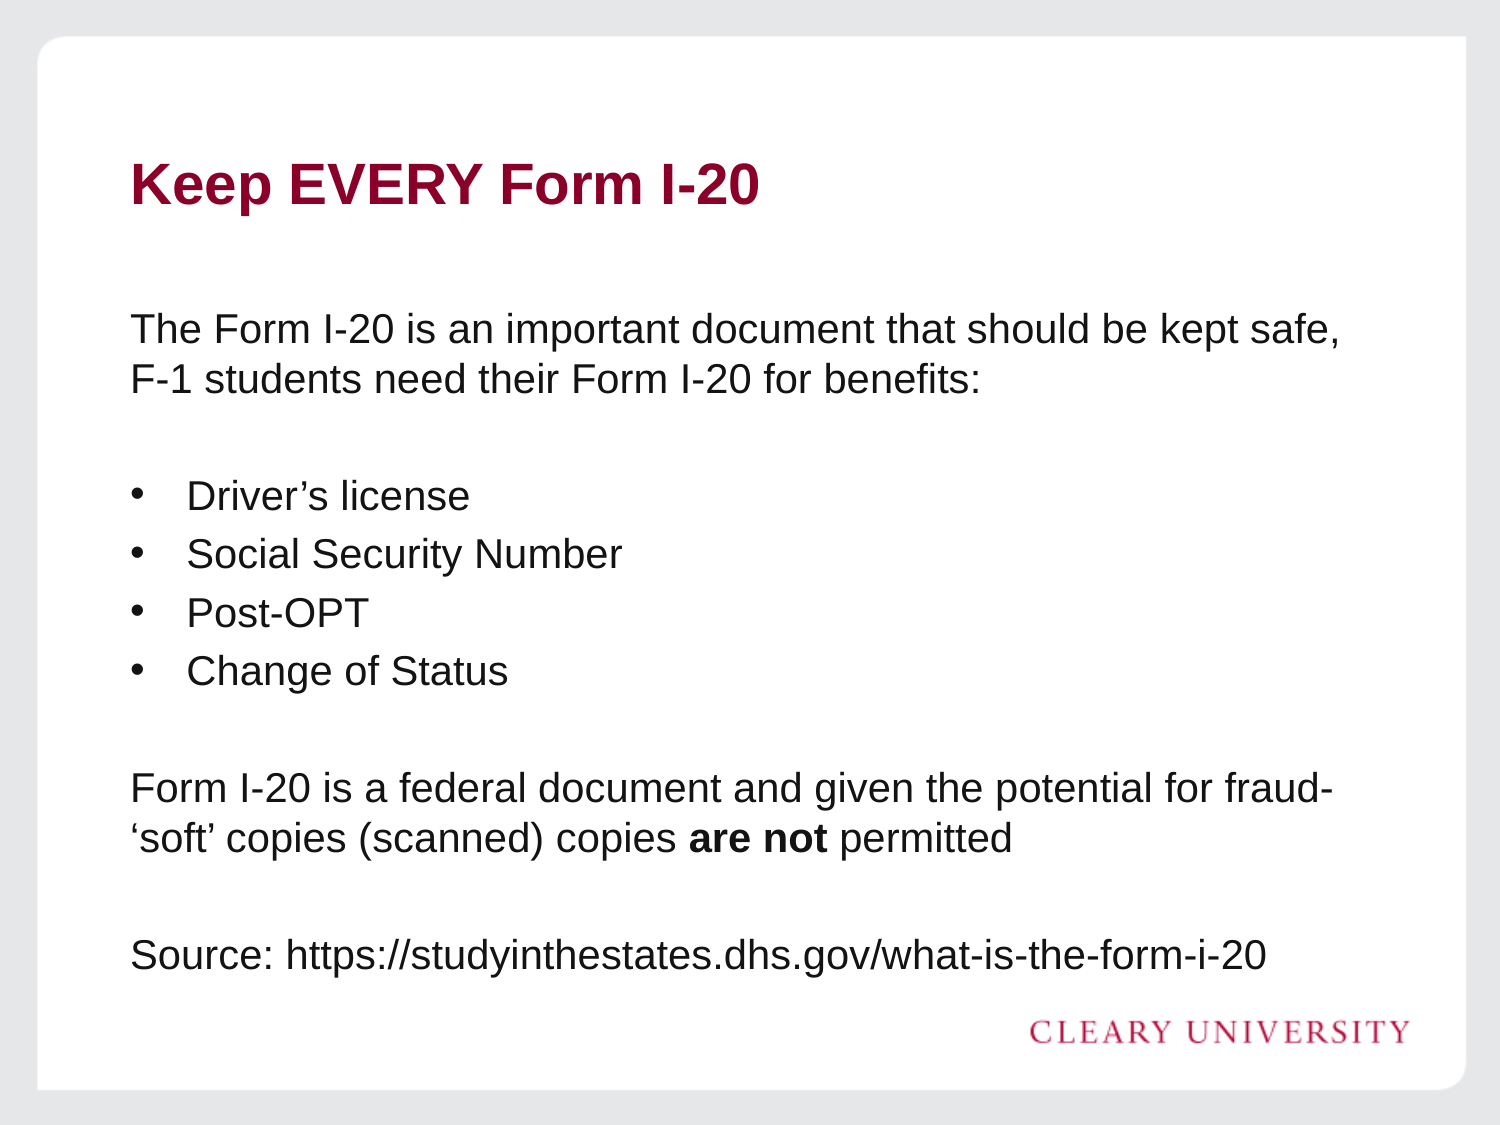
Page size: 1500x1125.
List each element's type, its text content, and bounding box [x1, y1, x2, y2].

title Keep EVERY Form I-20 [115, 146, 1389, 294]
list The Form I-20 is an important document that should be kept safe, F-1 students need their Form I-20 for benefits: Driver’s license Social Security Number Post-OPT Change of Status Form I-20 is a federal document and given the potential for fraud- ‘soft’ copies (scanned) copies are not permitted Source: https://studyinthestates.dhs.gov/what-is-the-form-i-20 [115, 294, 1389, 989]
